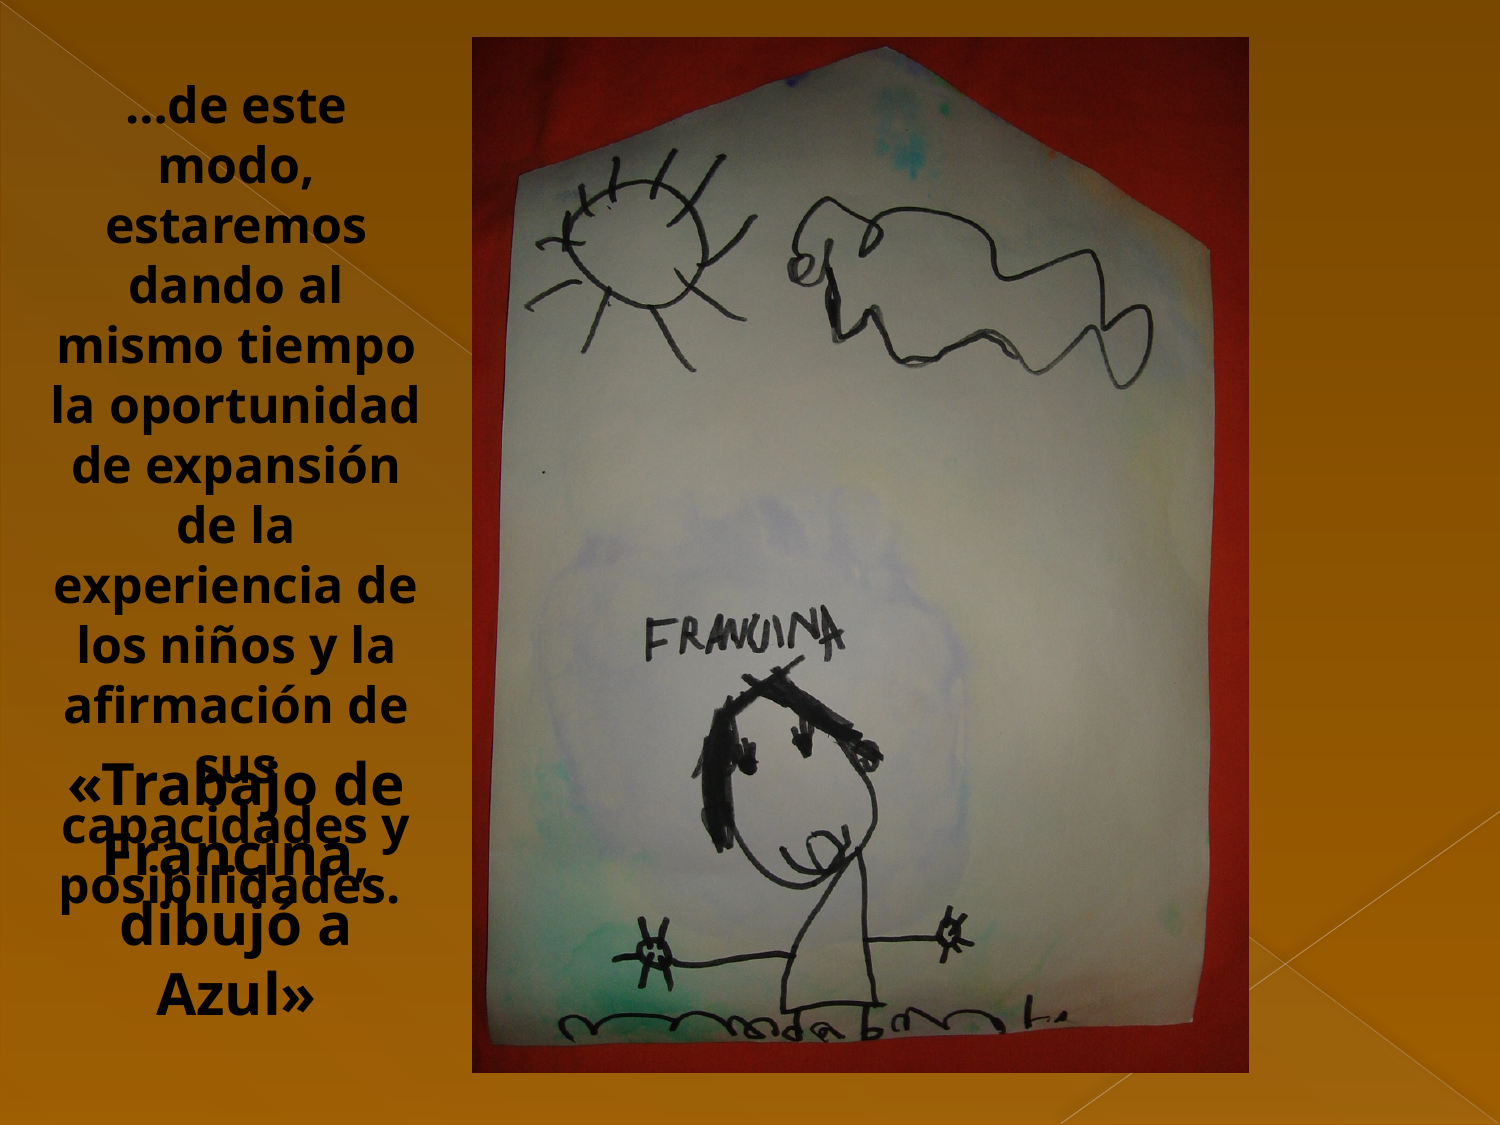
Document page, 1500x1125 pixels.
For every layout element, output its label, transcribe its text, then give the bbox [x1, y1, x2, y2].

picture [471, 37, 1249, 1073]
text_box …de este modo, estaremos dando al mismo tiempo la oportunidad de expansión de la experiencia de los niños y la afirmación de sus capacidades y posibilidades. [29, 66, 443, 739]
text_box «Trabajo de Francina, dibujó a Azul» [17, 739, 455, 1035]
